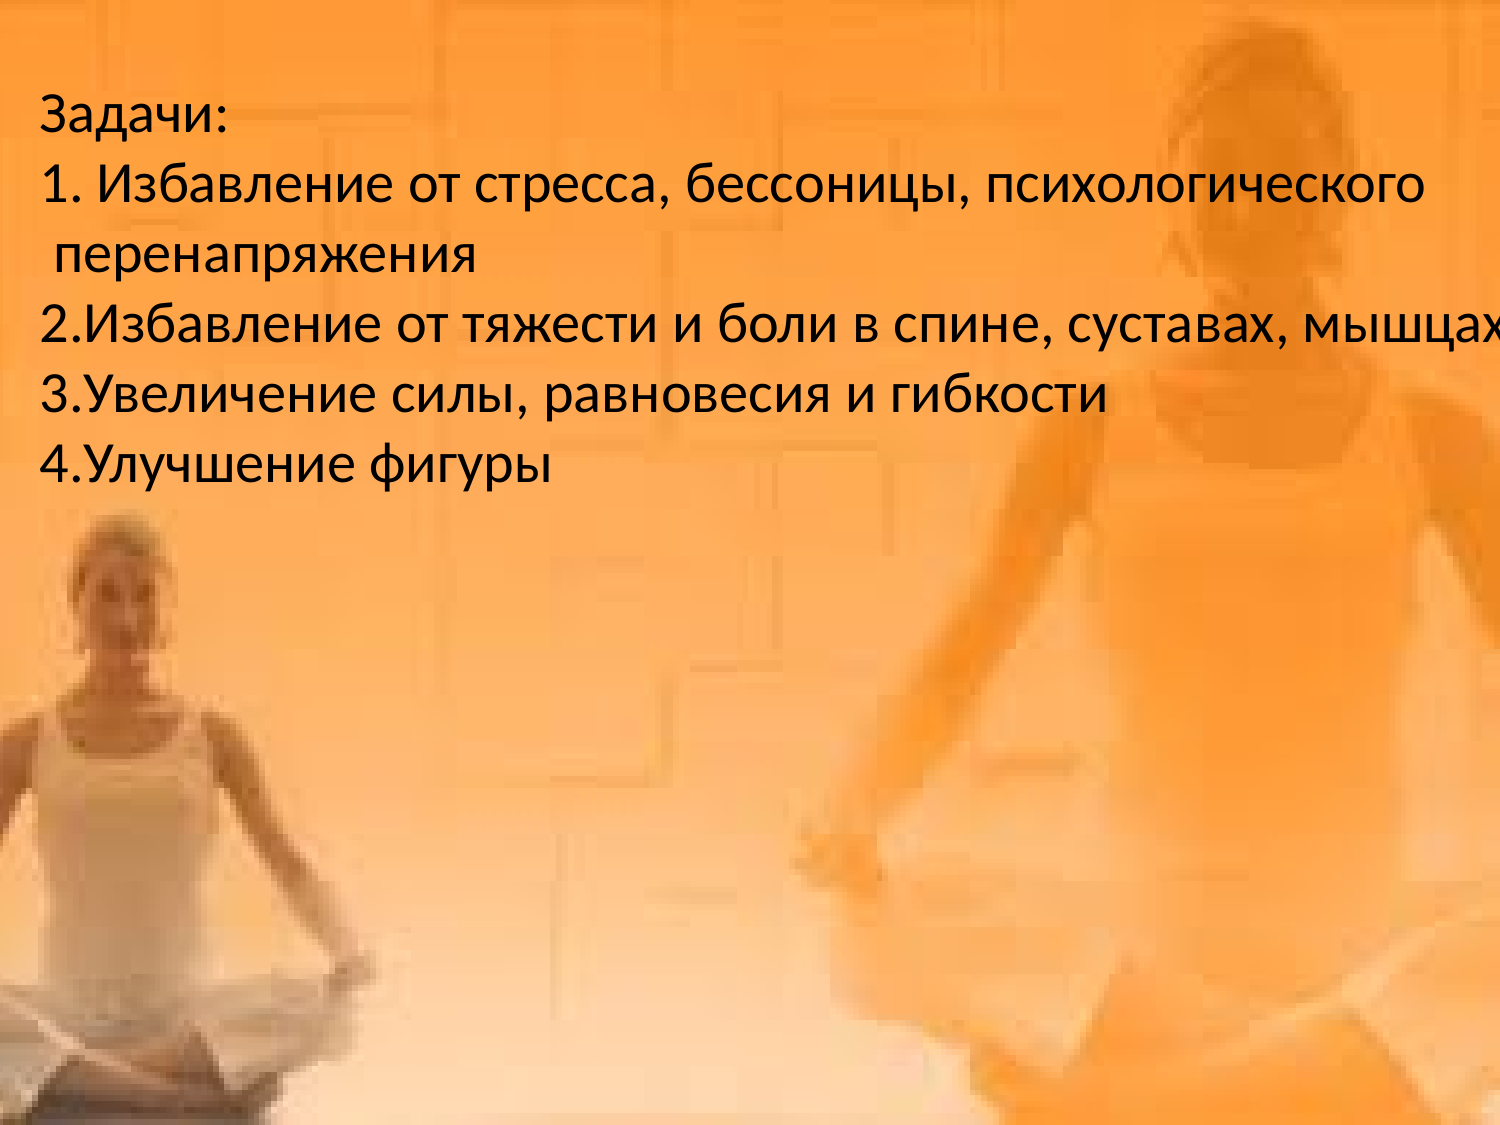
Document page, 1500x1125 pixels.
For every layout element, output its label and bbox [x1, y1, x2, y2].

list [0, 0, 1500, 1125]
